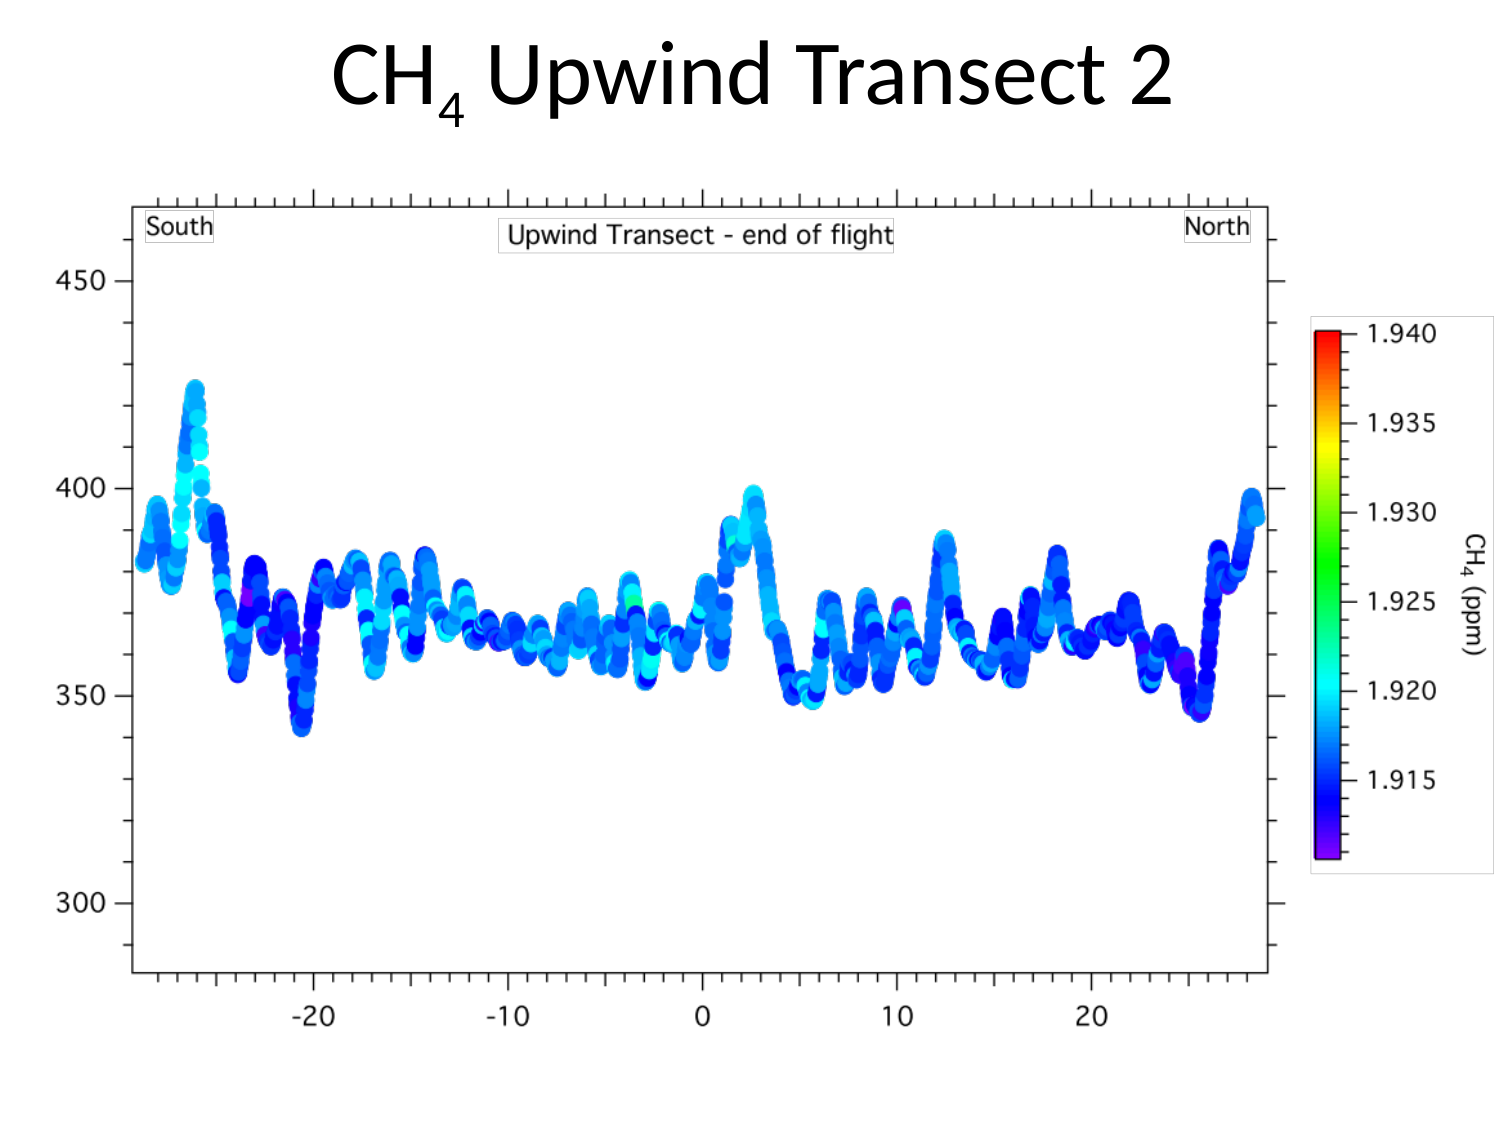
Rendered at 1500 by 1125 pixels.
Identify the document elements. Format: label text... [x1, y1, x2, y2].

picture [0, 186, 1500, 1067]
title CH4 Upwind Transect 2 [78, 0, 1429, 170]
